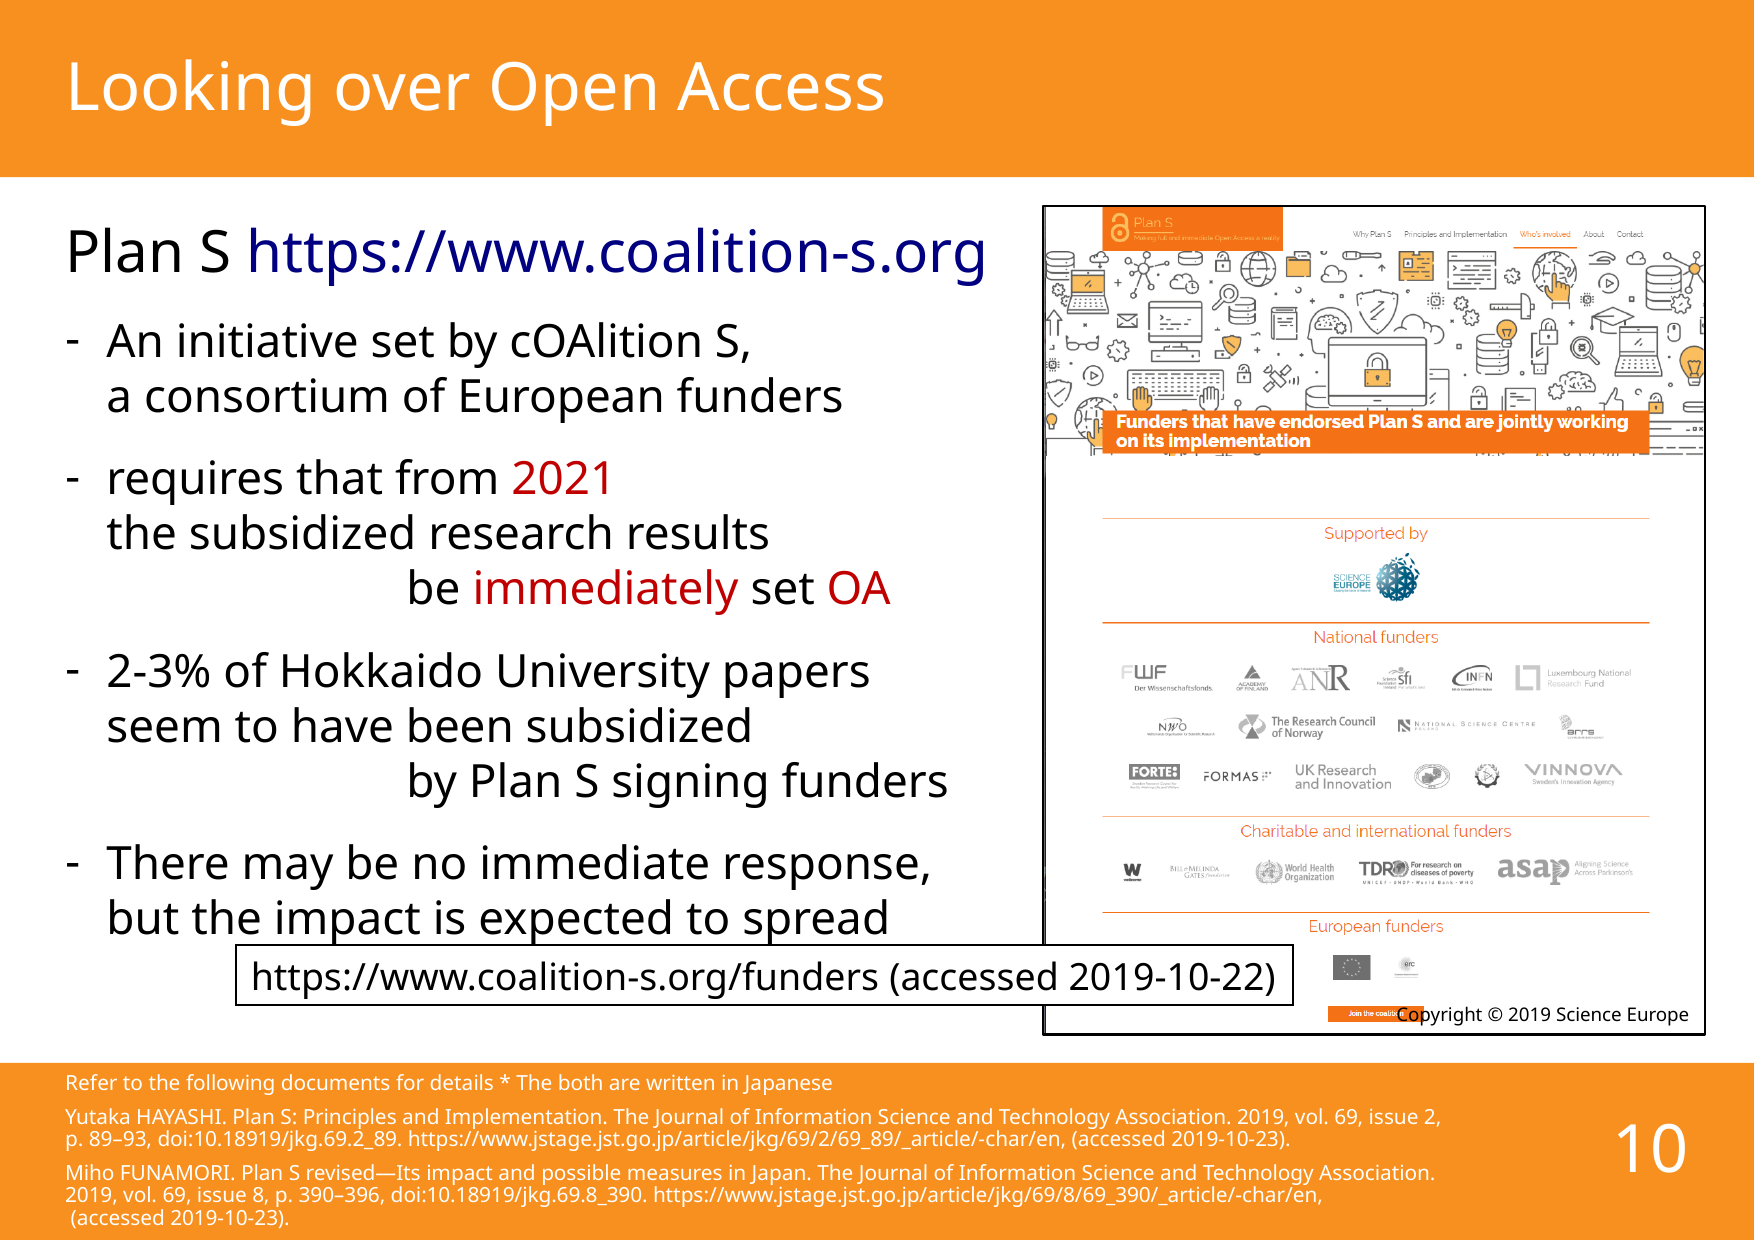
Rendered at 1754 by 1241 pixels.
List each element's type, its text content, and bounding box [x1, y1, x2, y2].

picture [1044, 206, 1704, 1034]
title Looking over Open Access [50, 0, 1704, 178]
slide_number 10 [1349, 1062, 1704, 1241]
text_box Refer to the following documents for details * The both are written in Japanese Yutaka HAYASHI. Plan S: Principles and Implementation. The Journal of Information Science and Technology Association. 2019, vol. 69, issue 2, p. 89–93, doi:10.18919/jkg.69.2_89. https://www.jstage.jst.go.jp/article/jkg/69/2/69_89/_article/-char/en, (accessed 2019-10-23). Miho FUNAMORI. Plan S revised—Its impact and possible measures in Japan. The Journal of Information Science and Technology Association. 2019, vol. 69, issue 8, p. 390–396, doi:10.18919/jkg.69.8_390. https://www.jstage.jst.go.jp/article/jkg/69/8/69_390/_article/-char/en, (accessed 2019-10-23). [50, 1062, 1468, 1240]
list Plan S https://www.coalition-s.org An initiative set by cOAlition S, a consortium of European funders requires that from 2021 the subsidized research results be immediately set OA 2-3% of Hokkaido University papers seem to have been subsidized by Plan S signing funders There may be no immediate response, but the impact is expected to spread [50, 206, 1042, 945]
text_box https://www.coalition-s.org/funders (accessed 2019-10-22) [235, 944, 1044, 1006]
